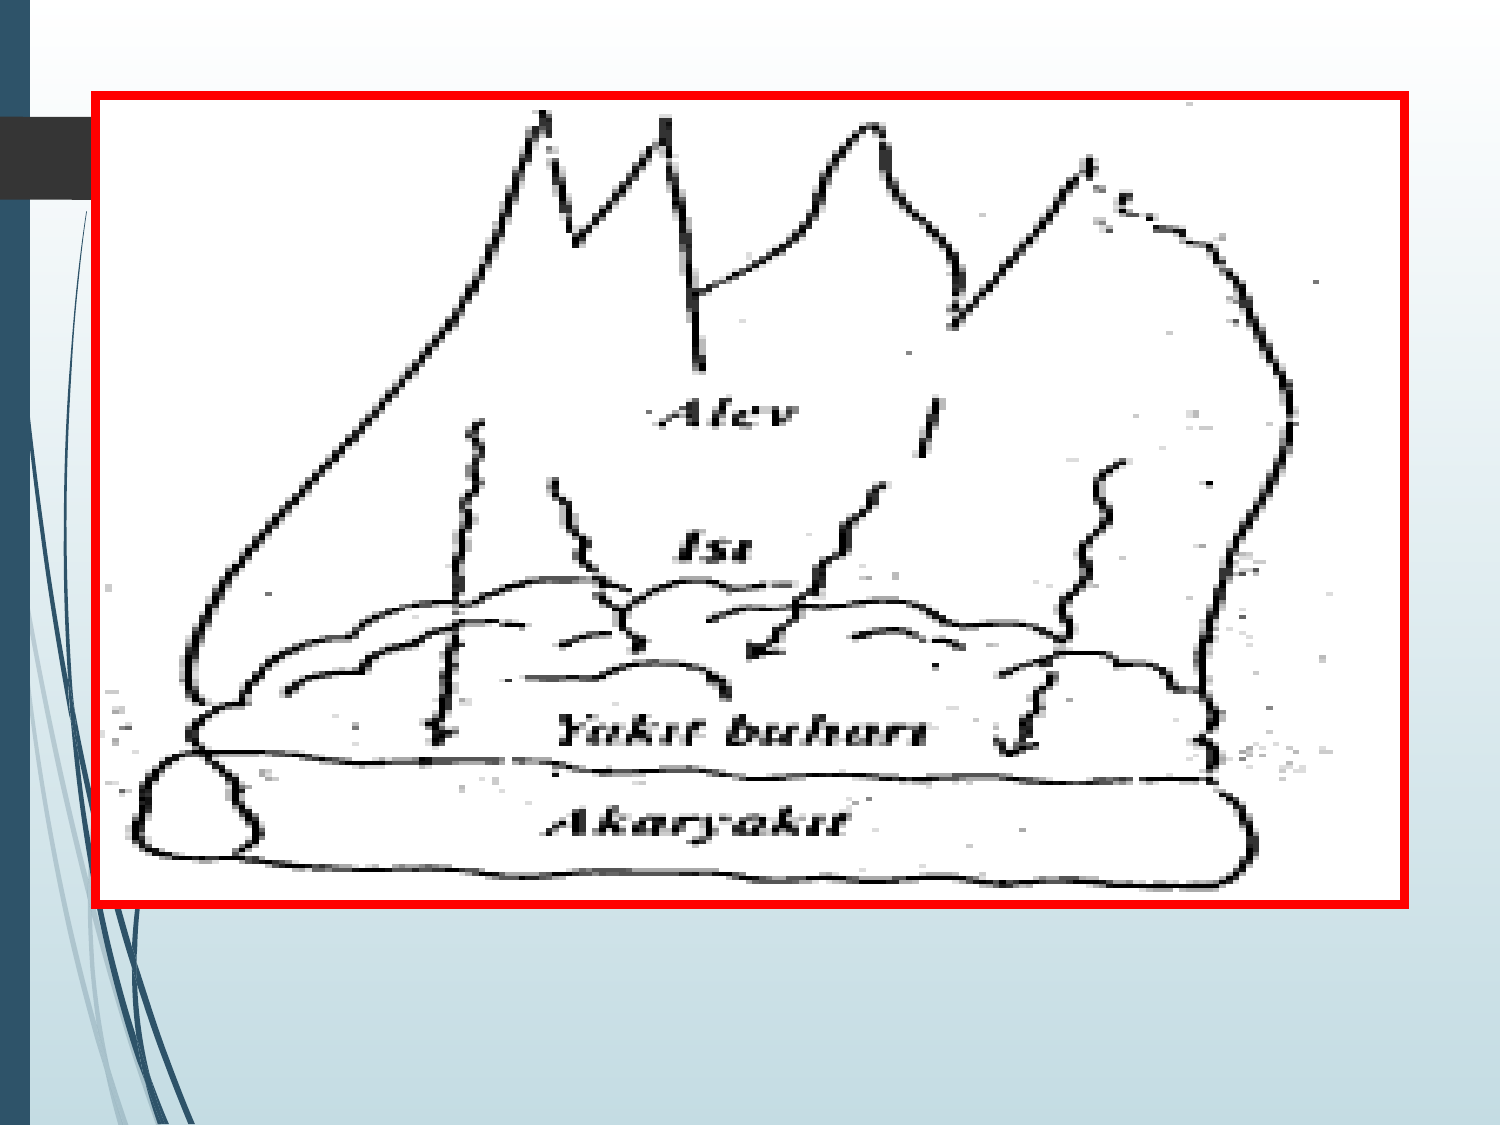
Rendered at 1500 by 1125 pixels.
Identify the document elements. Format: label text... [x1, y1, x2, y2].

slide_number ‹#› [83, 129, 91, 190]
picture [99, 99, 1401, 901]
